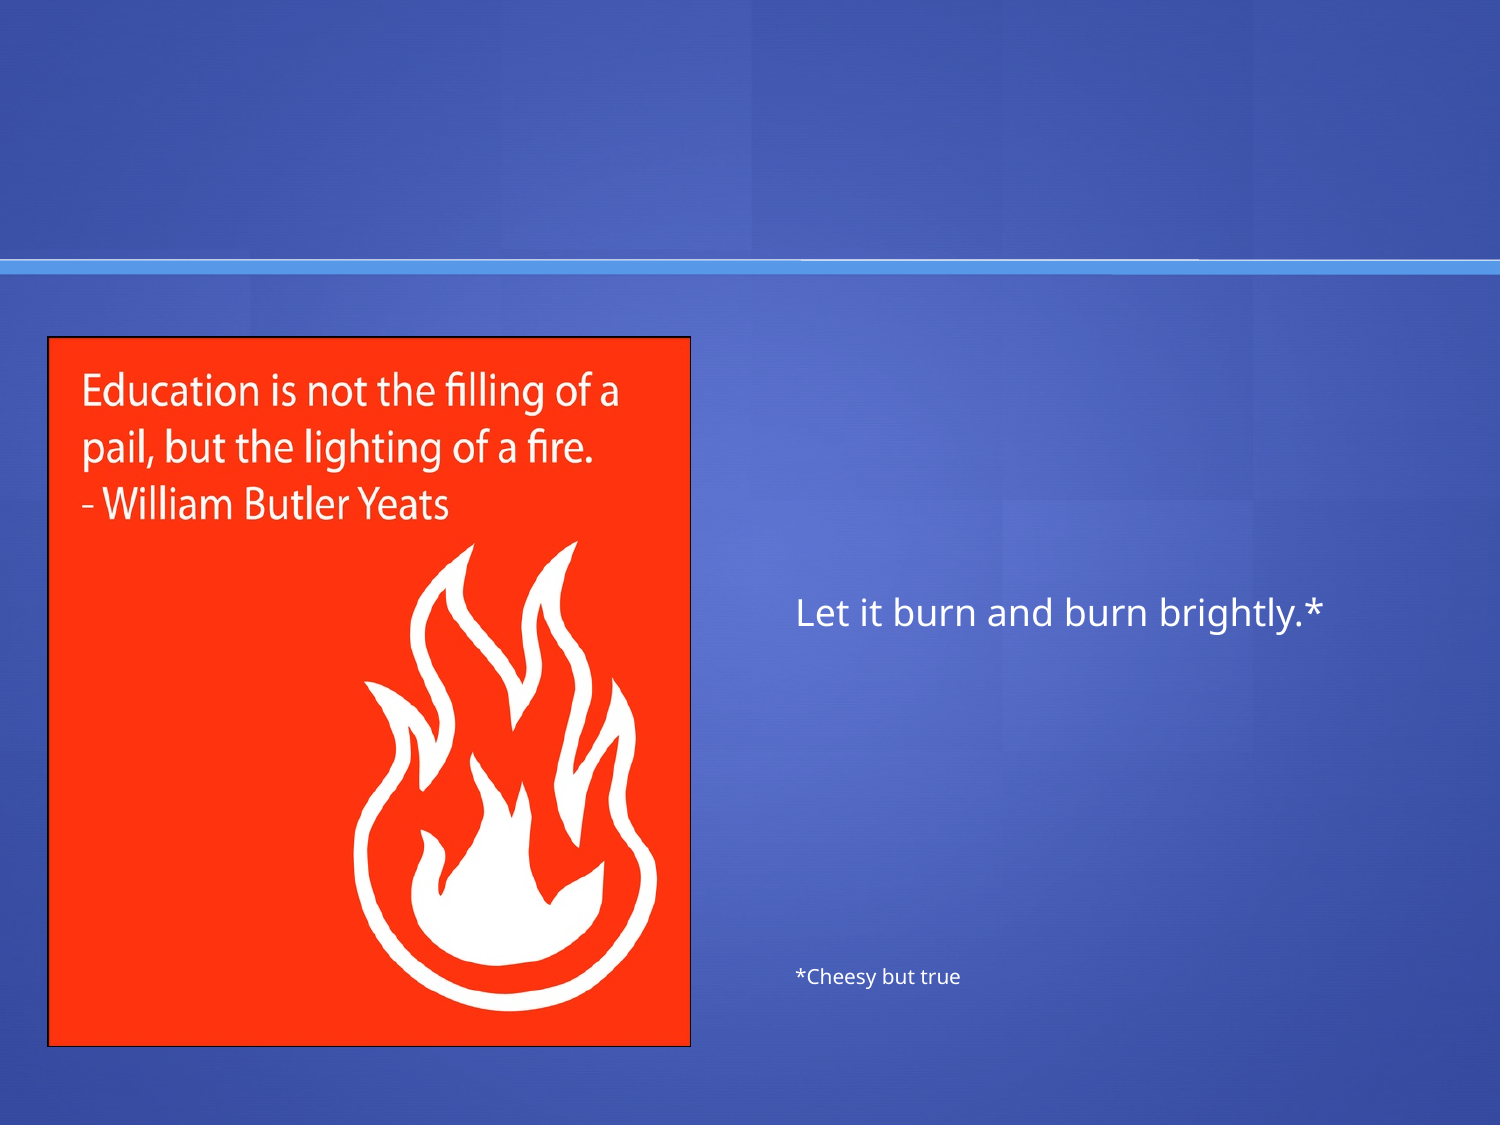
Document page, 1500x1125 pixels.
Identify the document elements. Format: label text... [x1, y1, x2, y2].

picture [46, 335, 692, 1048]
text_box Let it burn and burn brightly.* *Cheesy but true [780, 581, 1341, 1042]
